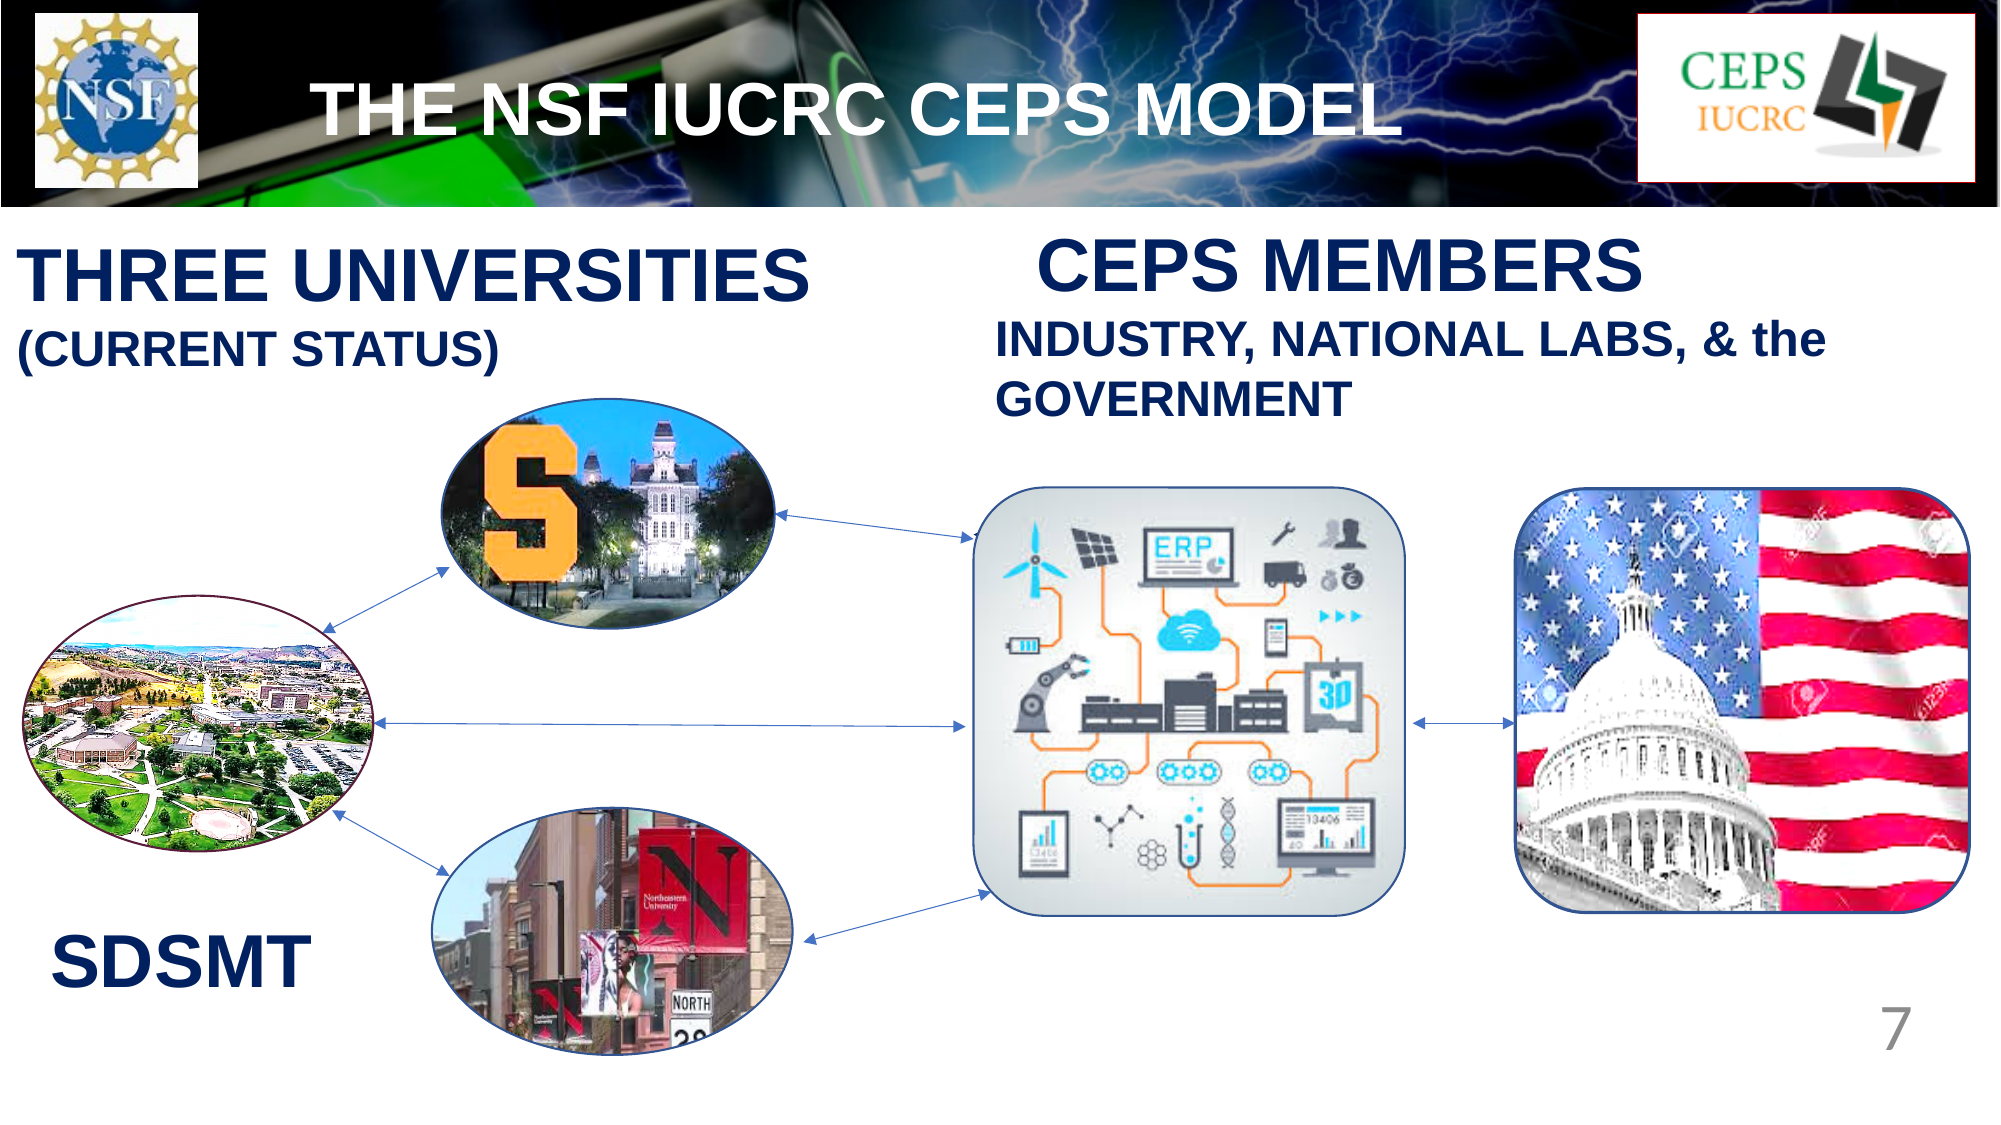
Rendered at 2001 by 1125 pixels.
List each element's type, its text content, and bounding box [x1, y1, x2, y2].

text_box CEPS MEMBERS INDUSTRY, NATIONAL LABS, & the GOVERNMENT [979, 209, 2000, 434]
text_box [332, 810, 450, 876]
text_box [430, 806, 794, 1056]
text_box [803, 891, 992, 943]
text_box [321, 567, 450, 634]
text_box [774, 513, 974, 539]
slide_number 7 [1478, 993, 1929, 1054]
text_box [1514, 487, 1971, 914]
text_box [974, 531, 1154, 535]
text_box THREE UNIVERSITIES (CURRENT STATUS) [1, 219, 856, 385]
text_box [440, 397, 776, 630]
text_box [373, 723, 966, 727]
text_box [972, 486, 1406, 917]
text_box [21, 594, 375, 853]
picture [1, 0, 2000, 207]
text_box SDSMT [35, 905, 356, 1011]
